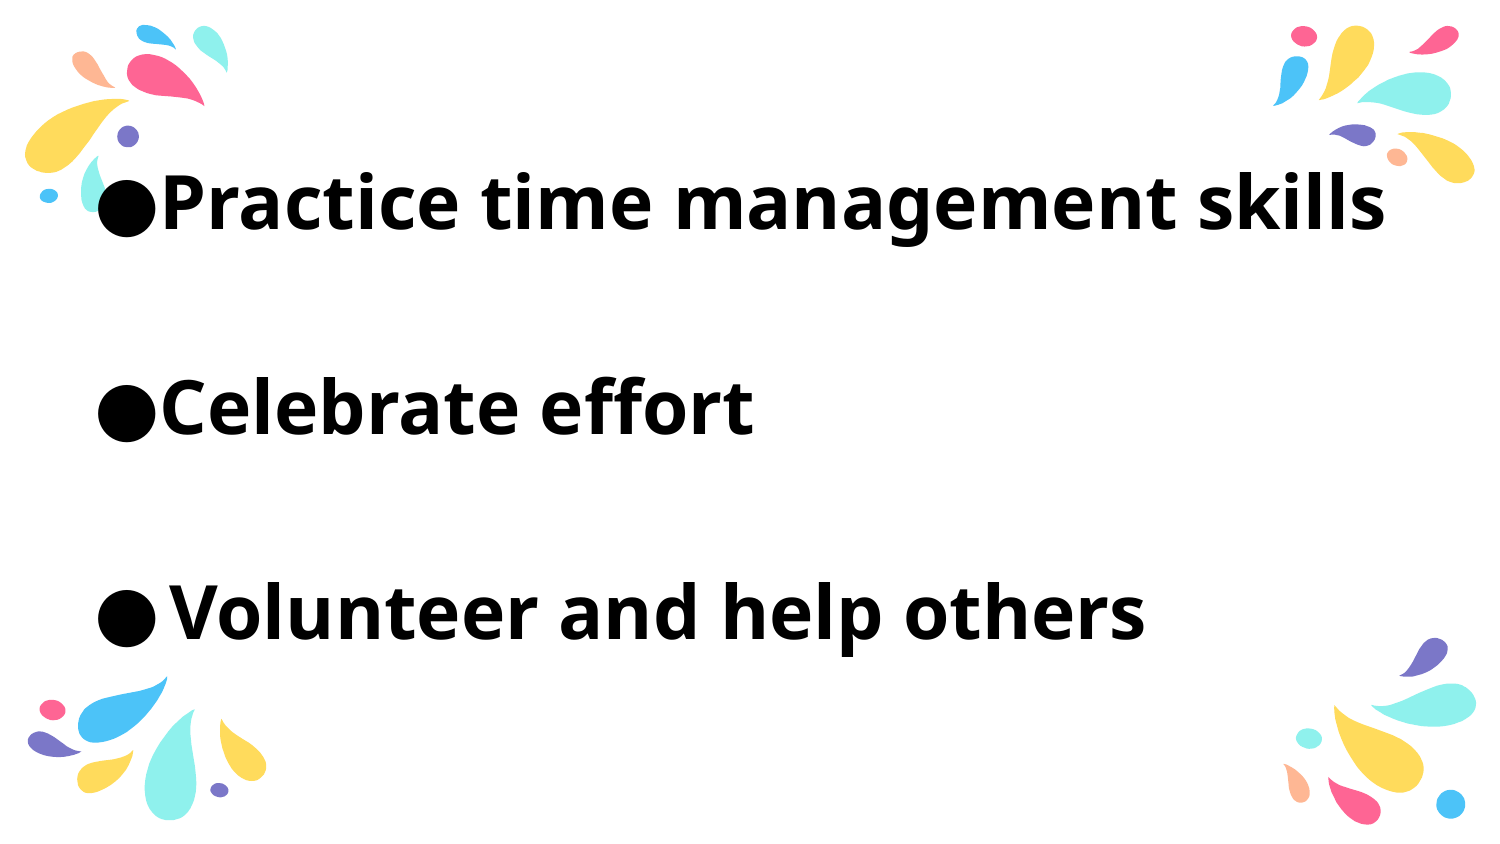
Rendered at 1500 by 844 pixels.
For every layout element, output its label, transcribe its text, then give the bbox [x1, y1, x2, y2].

list Practice time management skills Celebrate effort Volunteer and help others [94, 154, 1421, 701]
